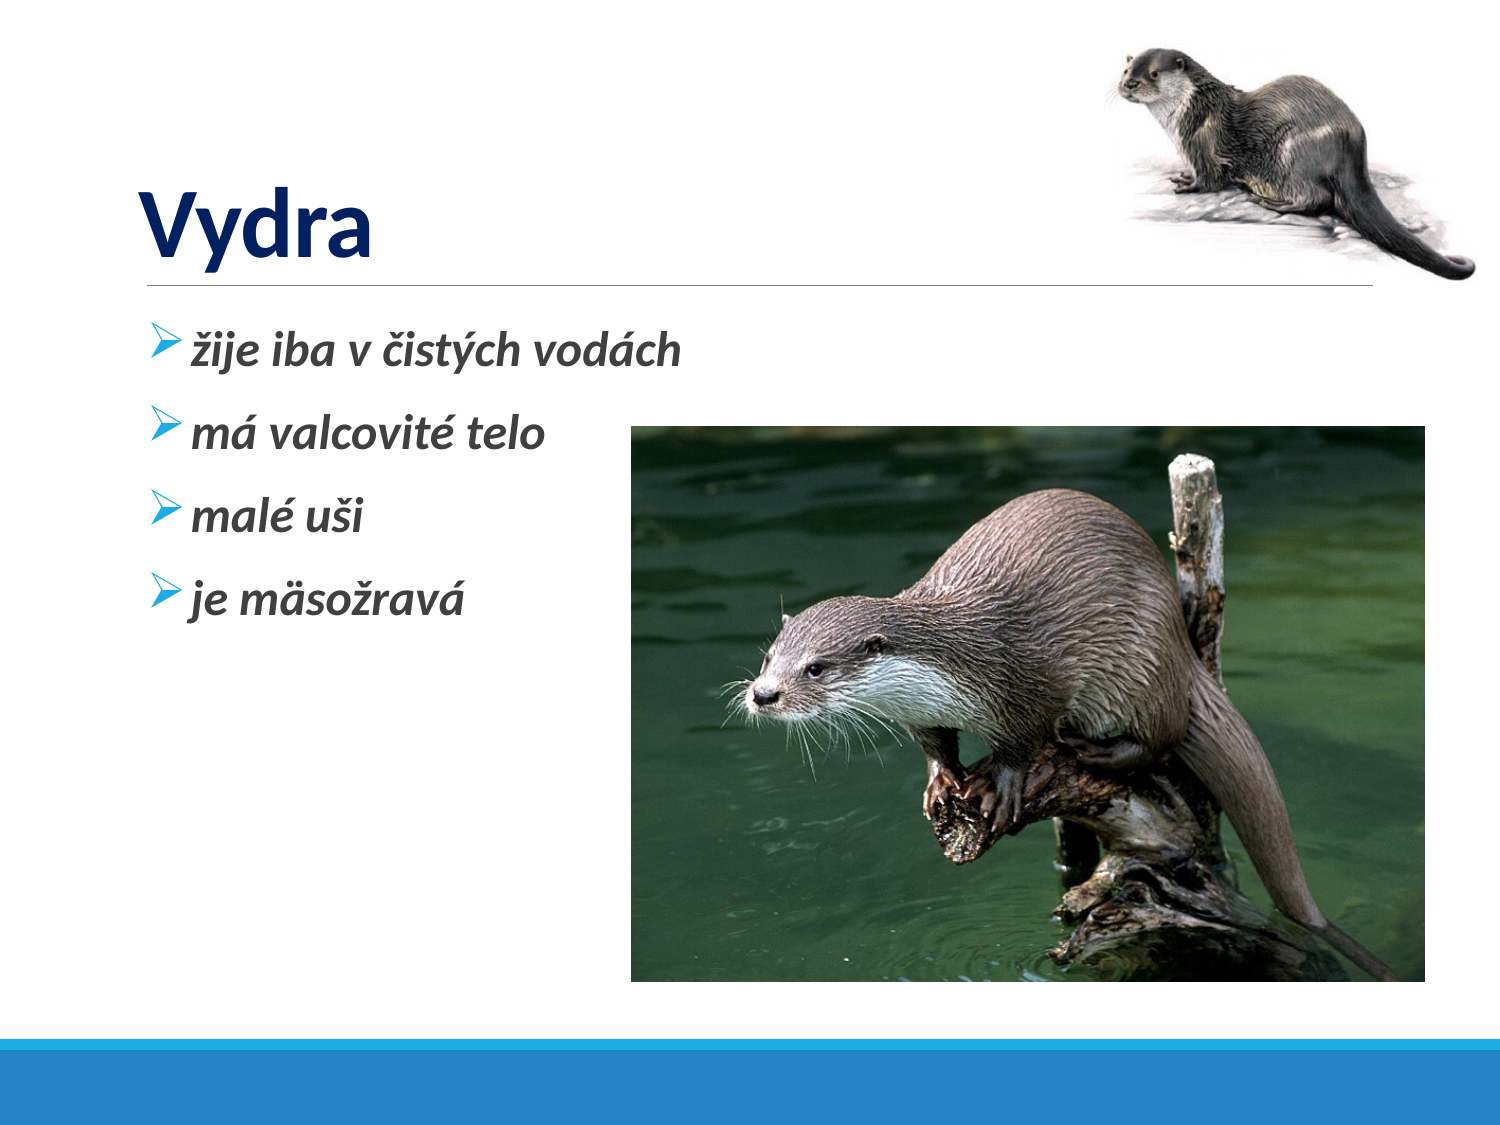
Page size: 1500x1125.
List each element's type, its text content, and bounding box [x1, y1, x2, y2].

title Vydra [123, 47, 1094, 285]
picture [631, 426, 1426, 983]
picture [1103, 42, 1478, 282]
list žije iba v čistých vodách má valcovité telo malé uši je mäsožravá [146, 315, 951, 705]
